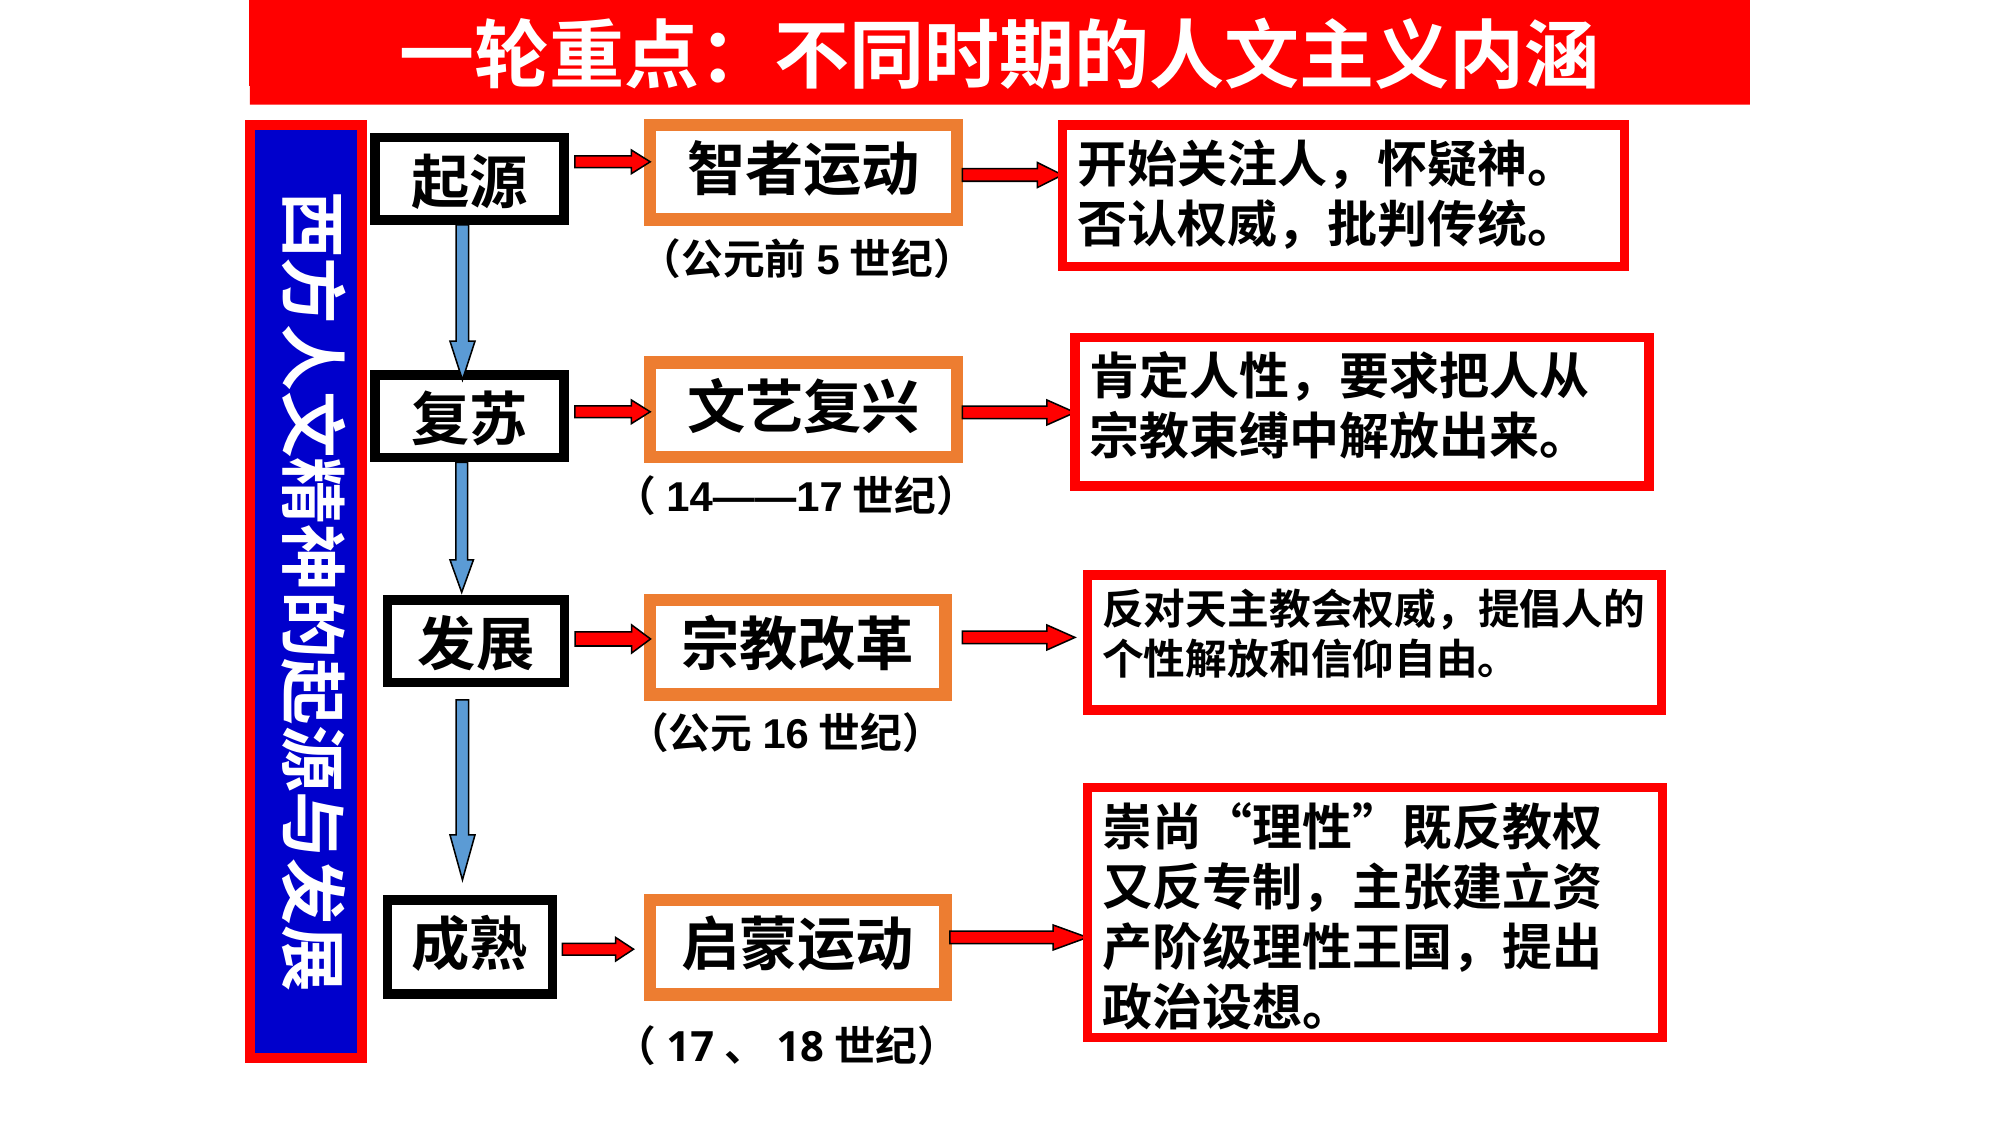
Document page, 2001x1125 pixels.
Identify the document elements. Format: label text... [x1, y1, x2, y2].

text_box 肯定人性，要求把人从宗教束缚中解放出来。 [1074, 337, 1650, 487]
text_box 成熟 [387, 899, 553, 995]
text_box [450, 462, 474, 593]
text_box 启蒙运动 [650, 900, 946, 995]
text_box [562, 937, 634, 961]
text_box [574, 149, 651, 174]
text_box （17、18世纪） [600, 1012, 1025, 1078]
text_box 发展 [387, 599, 565, 683]
text_box 崇尚“理性”既反教权又反专制，主张建立资产阶级理性王国，提出政治设想。 [1087, 787, 1663, 1038]
text_box [249, 367, 301, 428]
text_box 开始关注人，怀疑神。否认权威，批判传统。 [1062, 125, 1625, 267]
text_box 文艺复兴 [650, 362, 957, 457]
text_box [574, 399, 651, 424]
text_box （公元前5世纪） [624, 224, 992, 290]
text_box （14——17世纪） [600, 462, 1073, 528]
text_box 反对天主教会权威，提倡人的个性解放和信仰自由。 [1087, 575, 1662, 711]
text_box [962, 624, 1075, 650]
text_box 宗教改革 [650, 600, 946, 695]
text_box 起源 [375, 137, 564, 221]
text_box [450, 699, 475, 880]
text_box [450, 224, 475, 380]
text_box 智者运动 [650, 125, 957, 220]
text_box [962, 399, 1074, 425]
text_box [949, 924, 1087, 950]
text_box 复苏 [375, 374, 564, 458]
text_box 一轮重点：不同时期的人文主义内涵 [249, 0, 1750, 105]
text_box [962, 162, 1062, 188]
text_box （公元16世纪） [612, 699, 1062, 765]
text_box 西方人文精神的起源与发展 [249, 124, 363, 1058]
text_box [575, 624, 651, 654]
